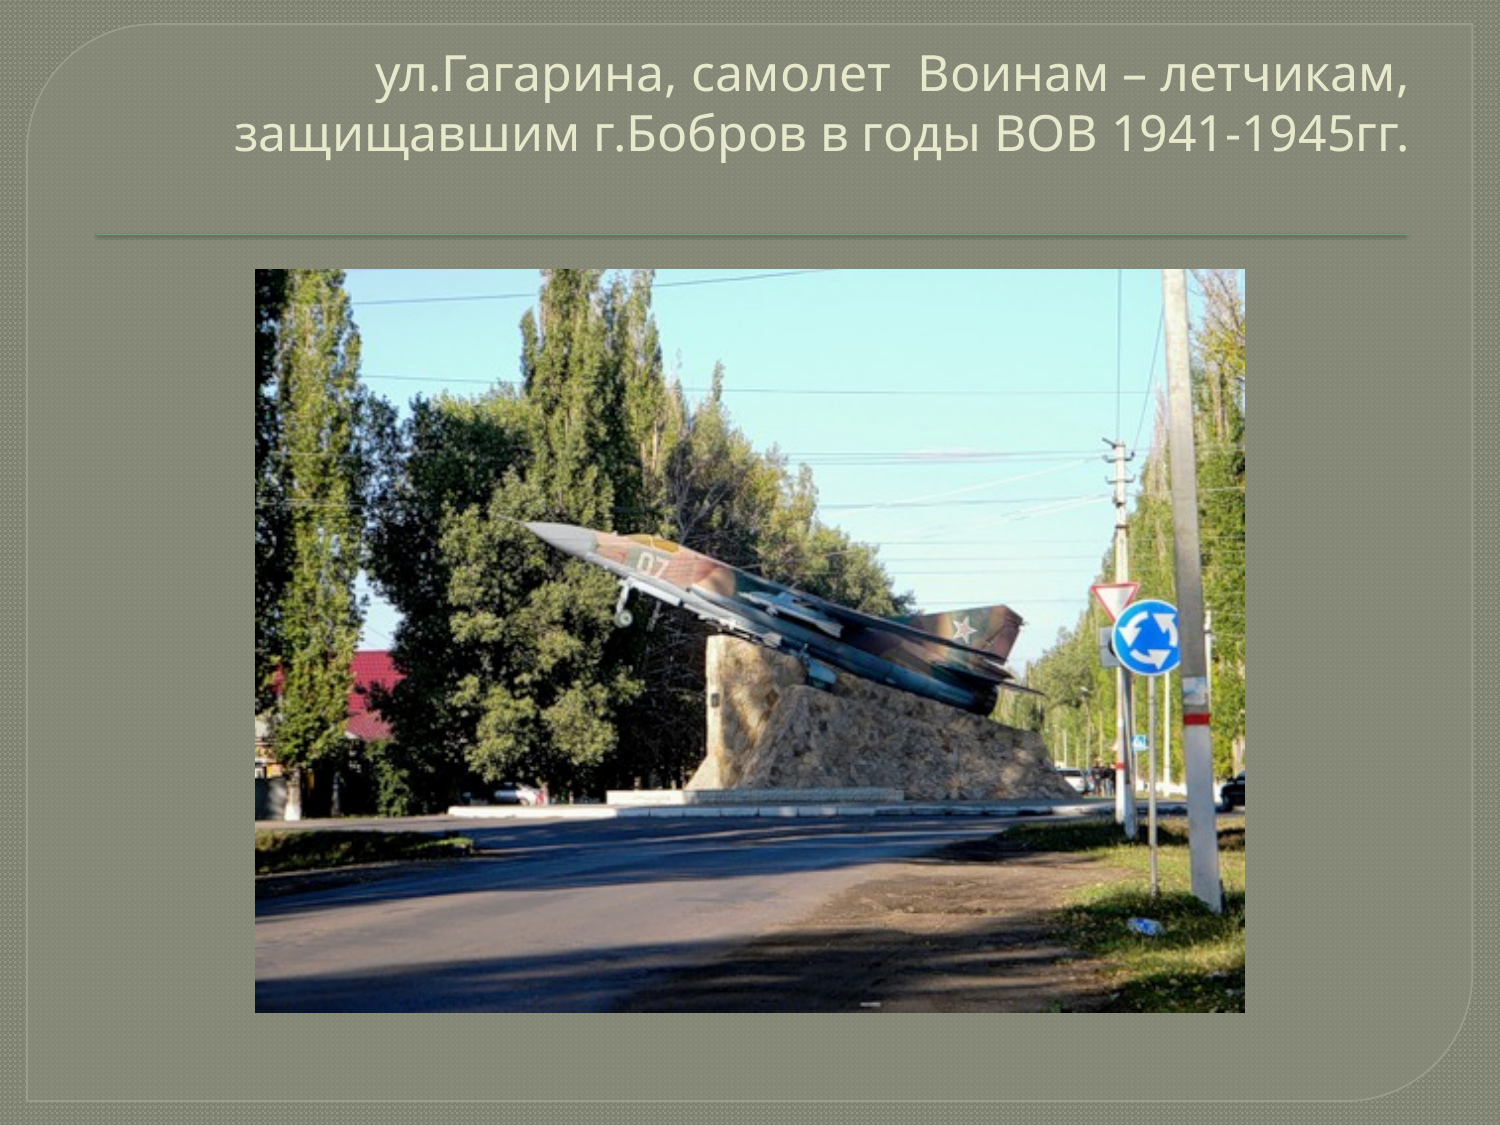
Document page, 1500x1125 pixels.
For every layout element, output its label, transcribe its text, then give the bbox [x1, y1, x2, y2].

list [254, 269, 1246, 1013]
title ул.Гагарина, самолет Воинам – летчикам, защищавшим г.Бобров в годы ВОВ 1941-1945гг. [58, 41, 1425, 230]
